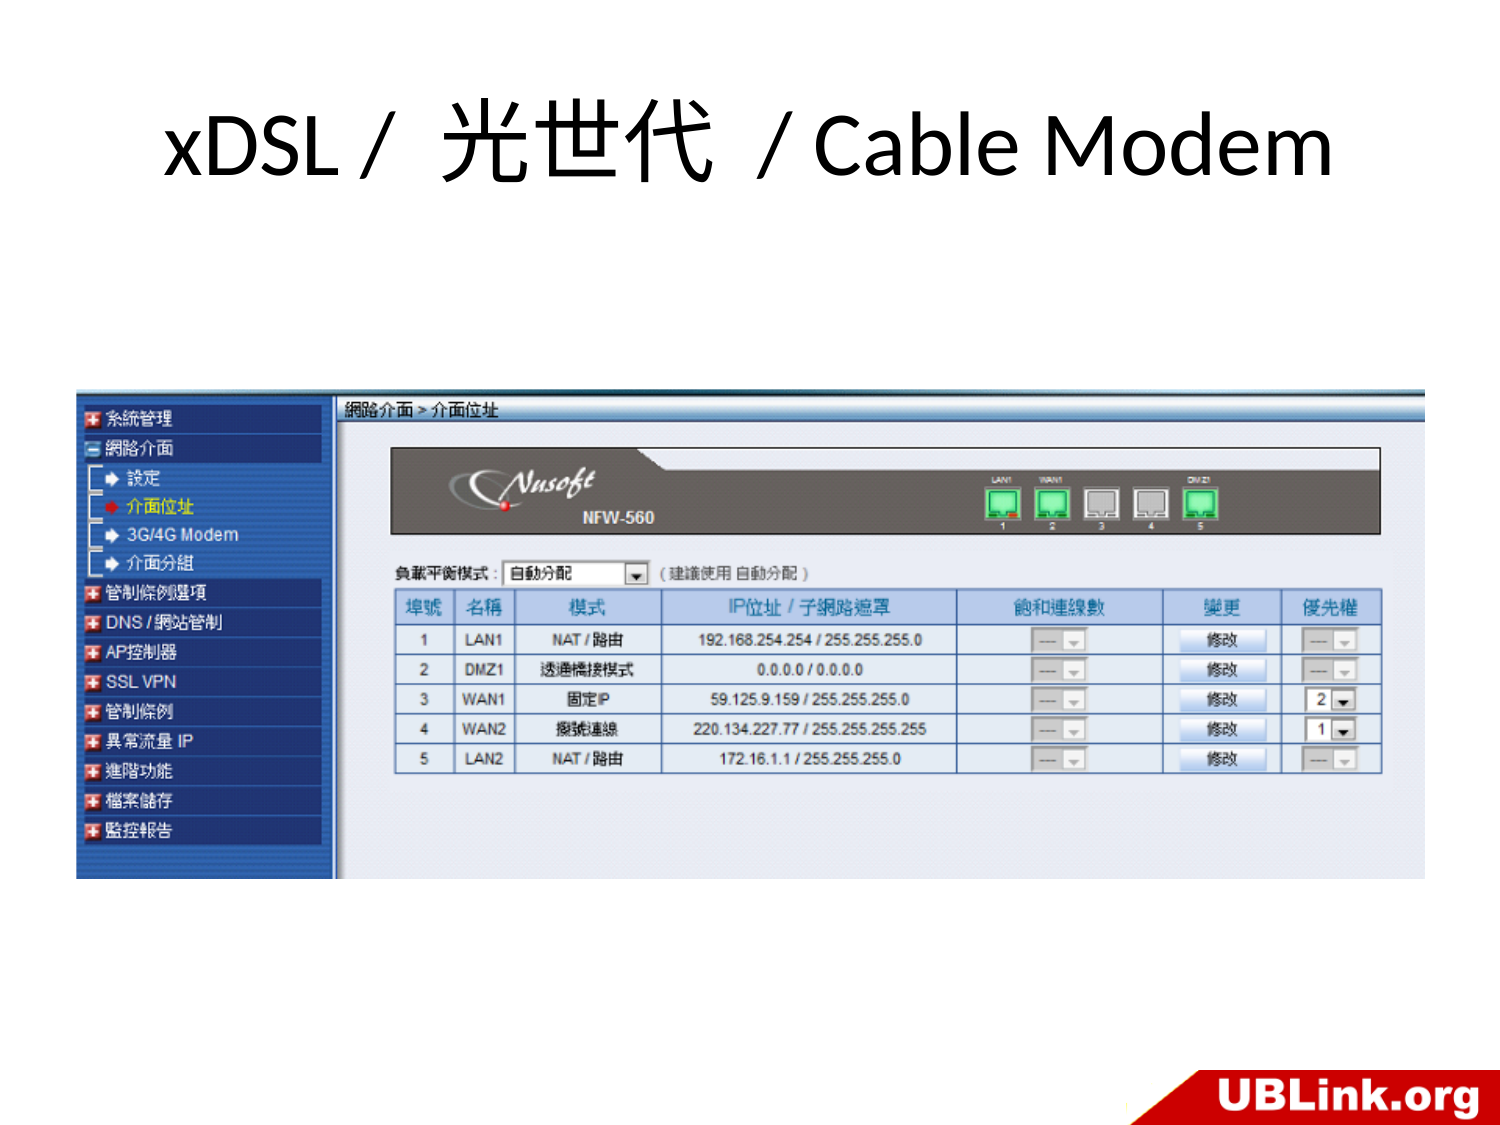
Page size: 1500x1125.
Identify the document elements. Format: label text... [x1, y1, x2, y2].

picture [1126, 1070, 1500, 1125]
title xDSL / 光世代 / Cable Modem [75, 45, 1425, 233]
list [74, 388, 1426, 880]
